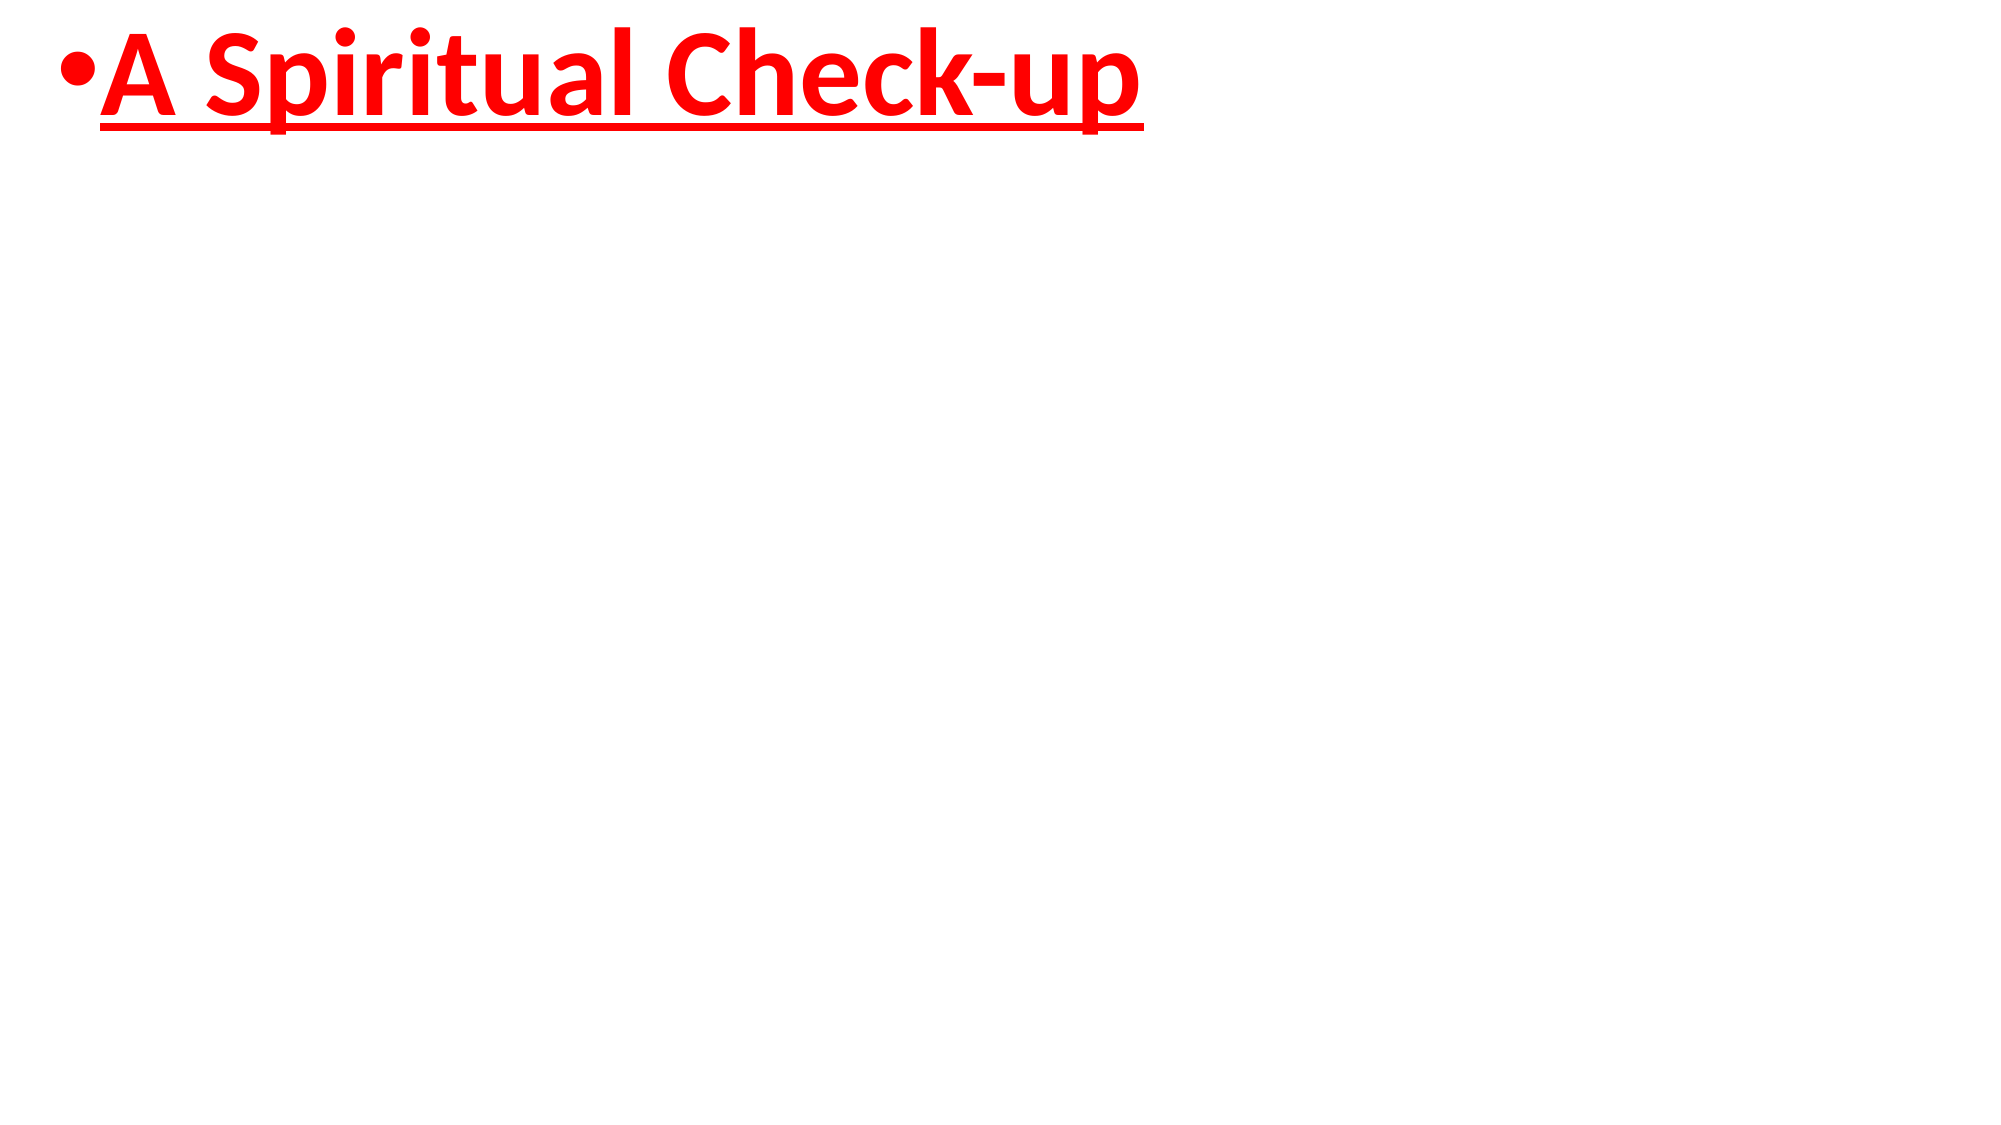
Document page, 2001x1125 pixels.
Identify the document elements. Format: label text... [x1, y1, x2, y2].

list A Spiritual Check-up [41, 0, 1976, 1109]
